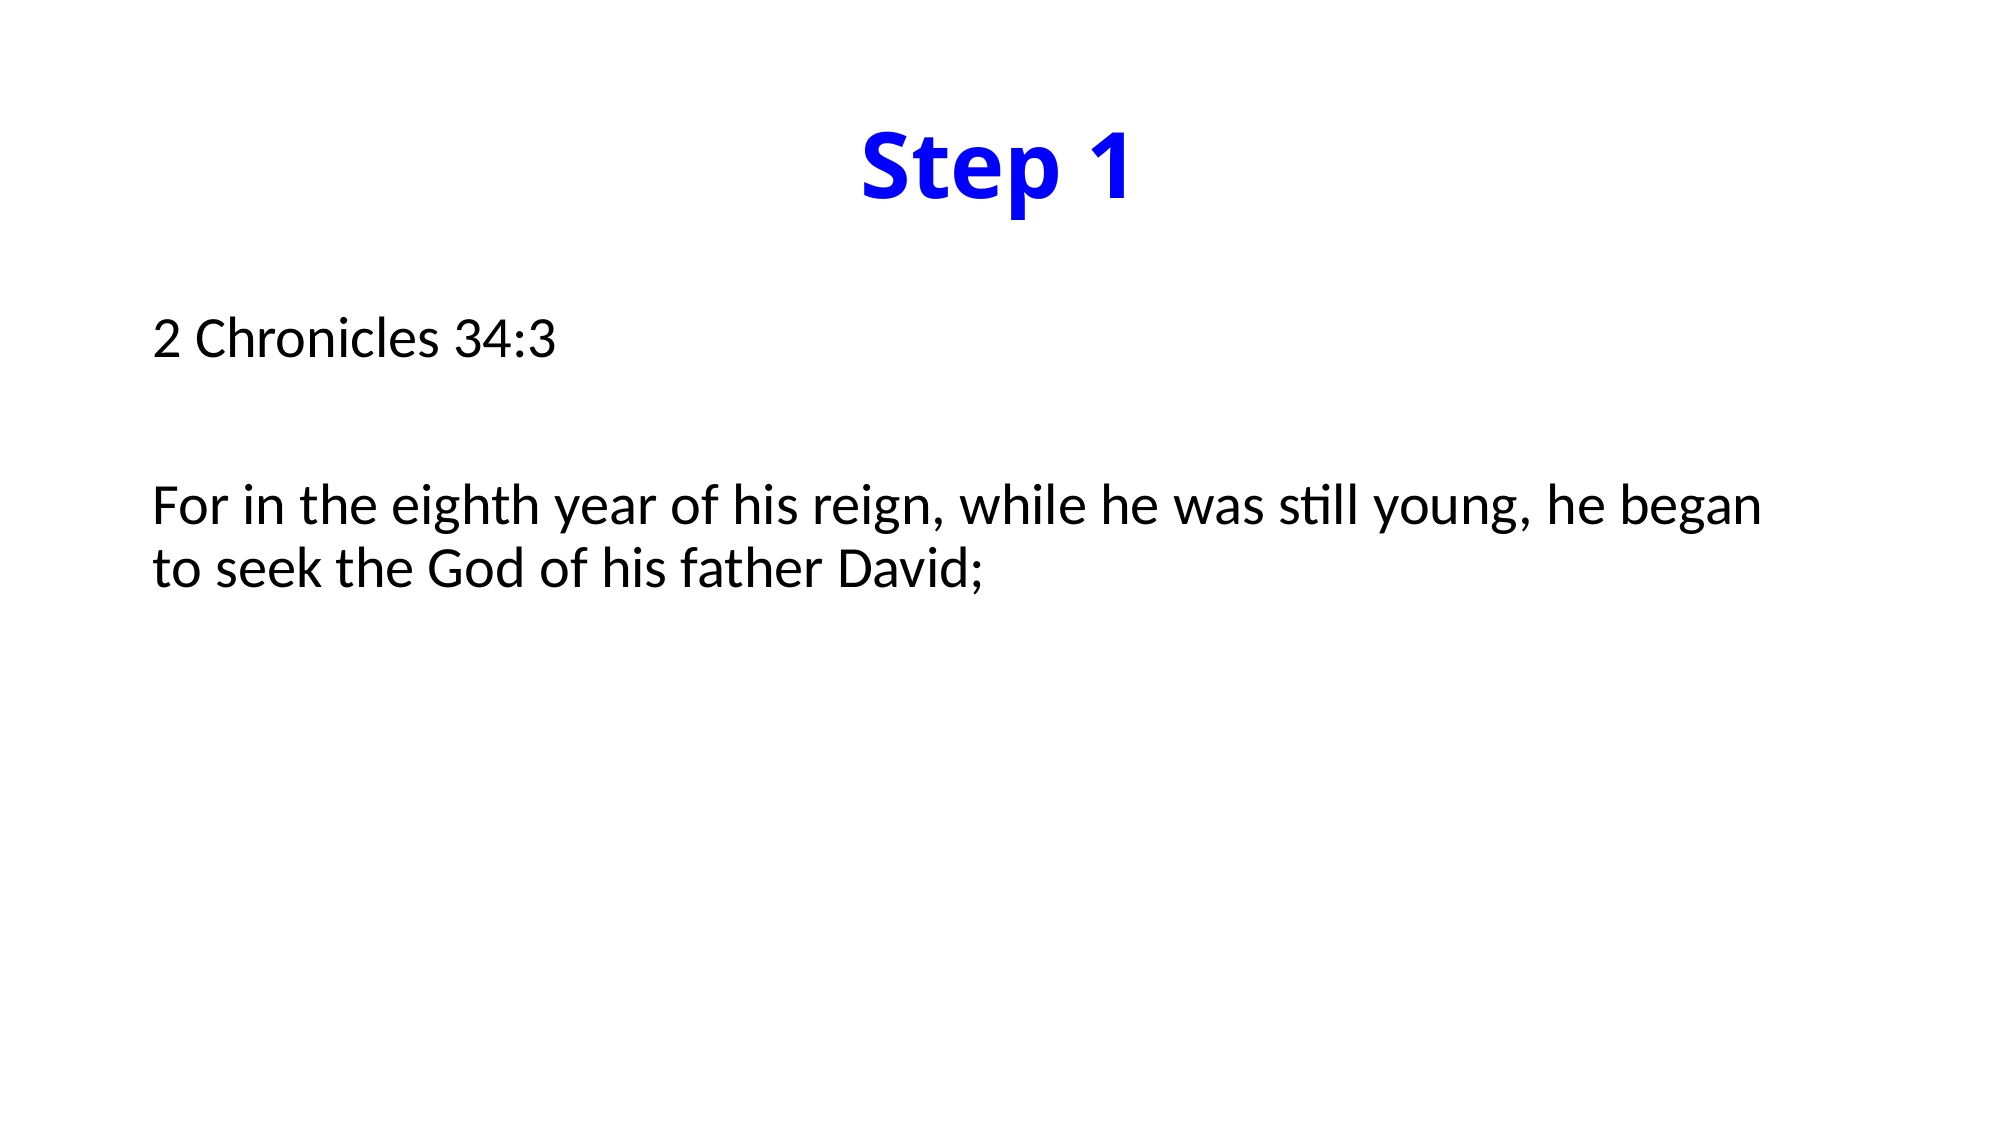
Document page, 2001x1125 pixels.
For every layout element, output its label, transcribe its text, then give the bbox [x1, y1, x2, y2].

title Step 1 [137, 59, 1863, 278]
list 2 Chronicles 34:3 For in the eighth year of his reign, while he was still young, he began to seek the God of his father David; [137, 299, 1863, 1014]
